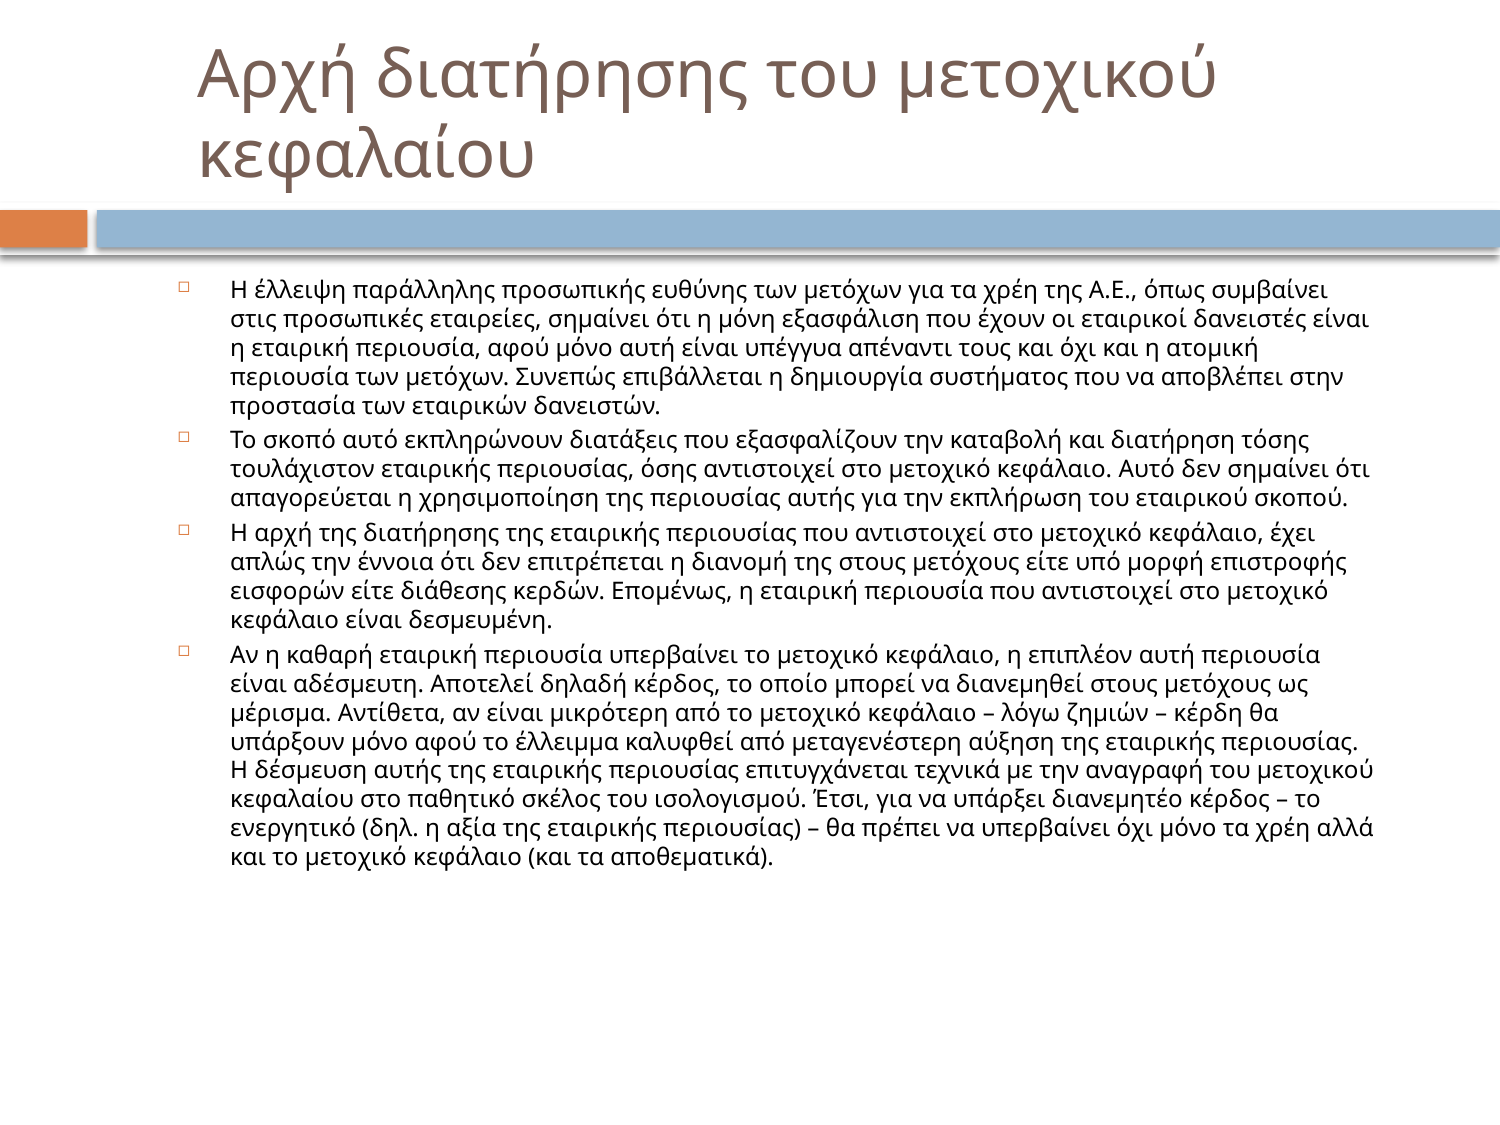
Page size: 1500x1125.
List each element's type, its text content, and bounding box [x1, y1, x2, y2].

title Αρχή διατήρησης του μετοχικού κεφαλαίου [182, 64, 1416, 159]
list Η έλλειψη παράλληλης προσωπικής ευθύνης των μετόχων για τα χρέη της Α.Ε., όπως συμβαίνει στις προσωπικές εταιρείες, σημαίνει ότι η μόνη εξασφάλιση που έχουν οι εταιρικοί δανειστές είναι η εταιρική περιουσία, αφού μόνο αυτή είναι υπέγγυα απέναντι τους και όχι και η ατομική περιουσία των μετόχων. Συνεπώς επιβάλλεται η δημιουργία συστήματος που να αποβλέπει στην προστασία των εταιρικών δανειστών. Το σκοπό αυτό εκπληρώνουν διατάξεις που εξασφαλίζουν την καταβολή και διατήρηση τόσης τουλάχιστον εταιρικής περιουσίας, όσης αντιστοιχεί στο μετοχικό κεφάλαιο. Αυτό δεν σημαίνει ότι απαγορεύεται η χρησιμοποίηση της περιουσίας αυτής για την εκπλήρωση του εταιρικού σκοπού. Η αρχή της διατήρησης της εταιρικής περιουσίας που αντιστοιχεί στο μετοχικό κεφάλαιο, έχει απλώς την έννοια ότι δεν επιτρέπεται η διανομή της στους μετόχους είτε υπό μορφή επιστροφής εισφορών είτε διάθεσης κερδών. Επομένως, η εταιρική περιουσία που αντιστοιχεί στο μετοχικό κεφάλαιο είναι δεσμευμένη. Αν η καθαρή εταιρική περιουσία υπερβαίνει το μετοχικό κεφάλαιο, η επιπλέον αυτή περιουσία είναι αδέσμευτη. Αποτελεί δηλαδή κέρδος, το οποίο μπορεί να διανεμηθεί στους μετόχους ως μέρισμα. Αντίθετα, αν είναι μικρότερη από το μετοχικό κεφάλαιο – λόγω ζημιών – κέρδη θα υπάρξουν μόνο αφού το έλλειμμα καλυφθεί από μεταγενέστερη αύξηση της εταιρικής περιουσίας. Η δέσμευση αυτής της εταιρικής περιουσίας επιτυγχάνεται τεχνικά με την αναγραφή του μετοχικού κεφαλαίου στο παθητικό σκέλος του ισολογισμού. Έτσι, για να υπάρξει διανεμητέο κέρδος – το ενεργητικό (δηλ. η αξία της εταιρικής περιουσίας) – θα πρέπει να υπερβαίνει όχι μόνο τα χρέη αλλά και το μετοχικό κεφάλαιο (και τα αποθεματικά). [162, 267, 1396, 911]
